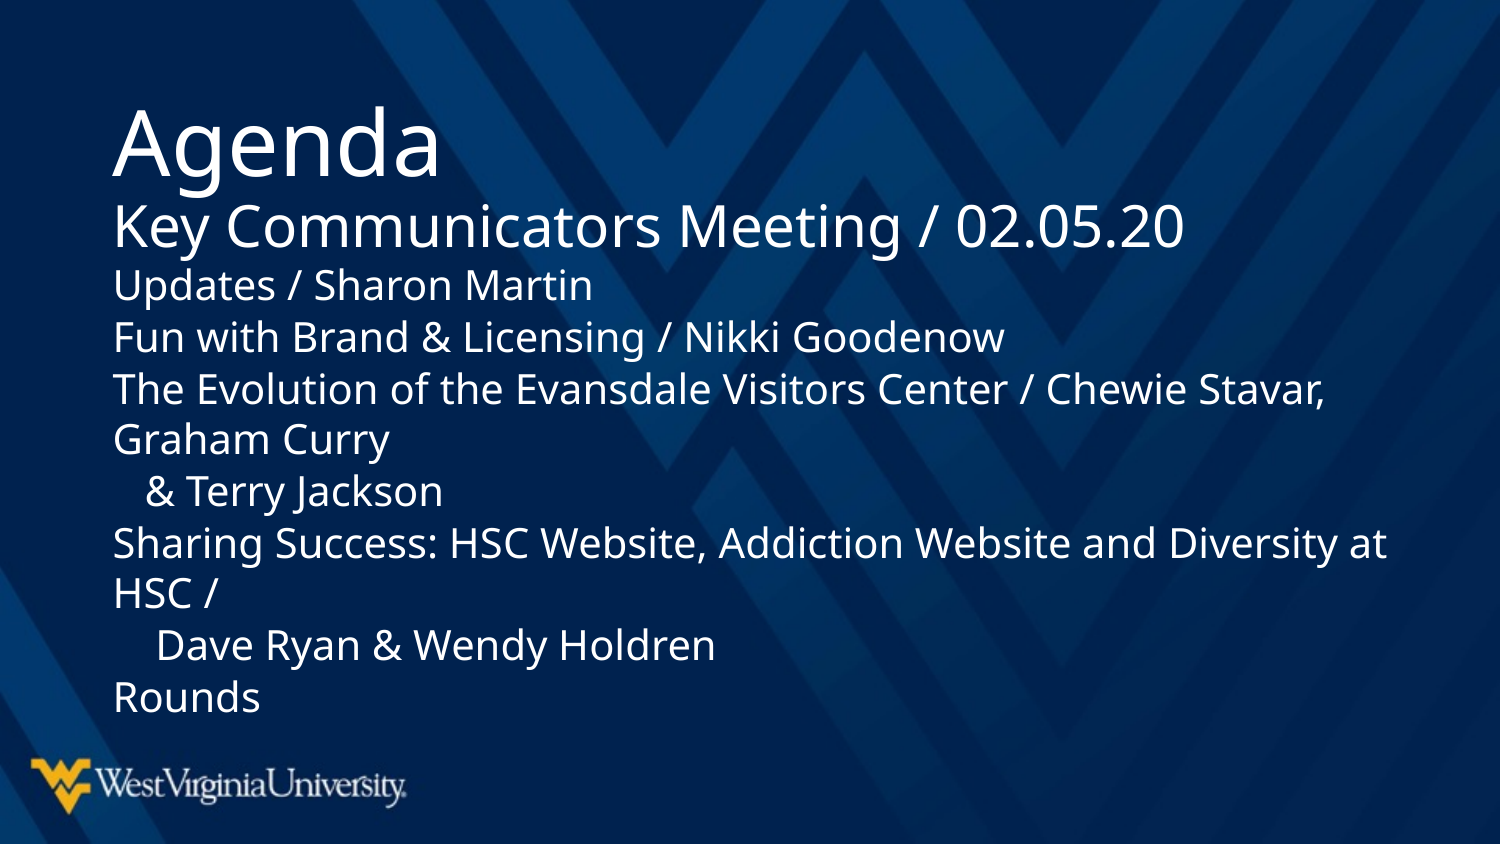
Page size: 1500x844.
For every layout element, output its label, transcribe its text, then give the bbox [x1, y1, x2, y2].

text_box Updates / Sharon Martin Fun with Brand & Licensing / Nikki Goodenow The Evolution of the Evansdale Visitors Center / Chewie Stavar, Graham Curry & Terry Jackson Sharing Success: HSC Website, Addiction Website and Diversity at HSC / Dave Ryan & Wendy Holdren Rounds [97, 434, 1454, 844]
picture [0, 0, 1500, 844]
text_box Key Communicators Meeting / 02.05.20 [97, 146, 1392, 310]
title Agenda [97, 65, 1392, 146]
